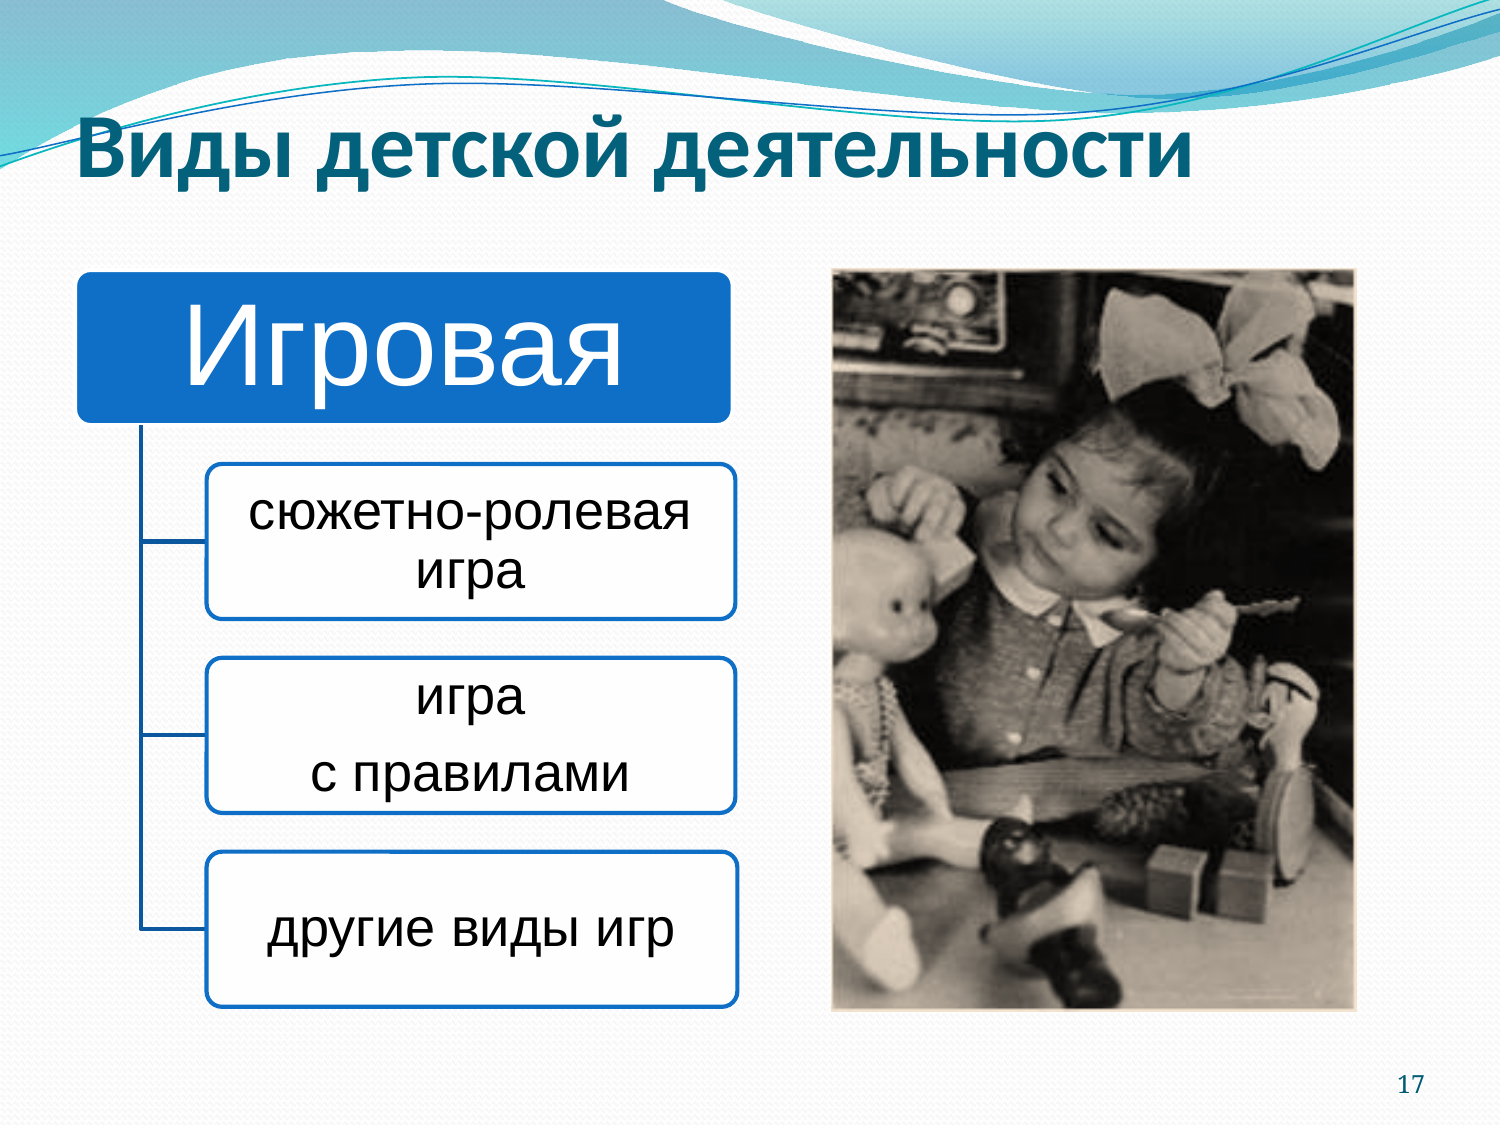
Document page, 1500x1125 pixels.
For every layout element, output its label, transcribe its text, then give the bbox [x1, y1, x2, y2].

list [74, 266, 738, 1010]
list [830, 268, 1357, 1012]
slide_number 17 [1299, 1042, 1425, 1103]
title Виды детской деятельности [75, 78, 1425, 197]
